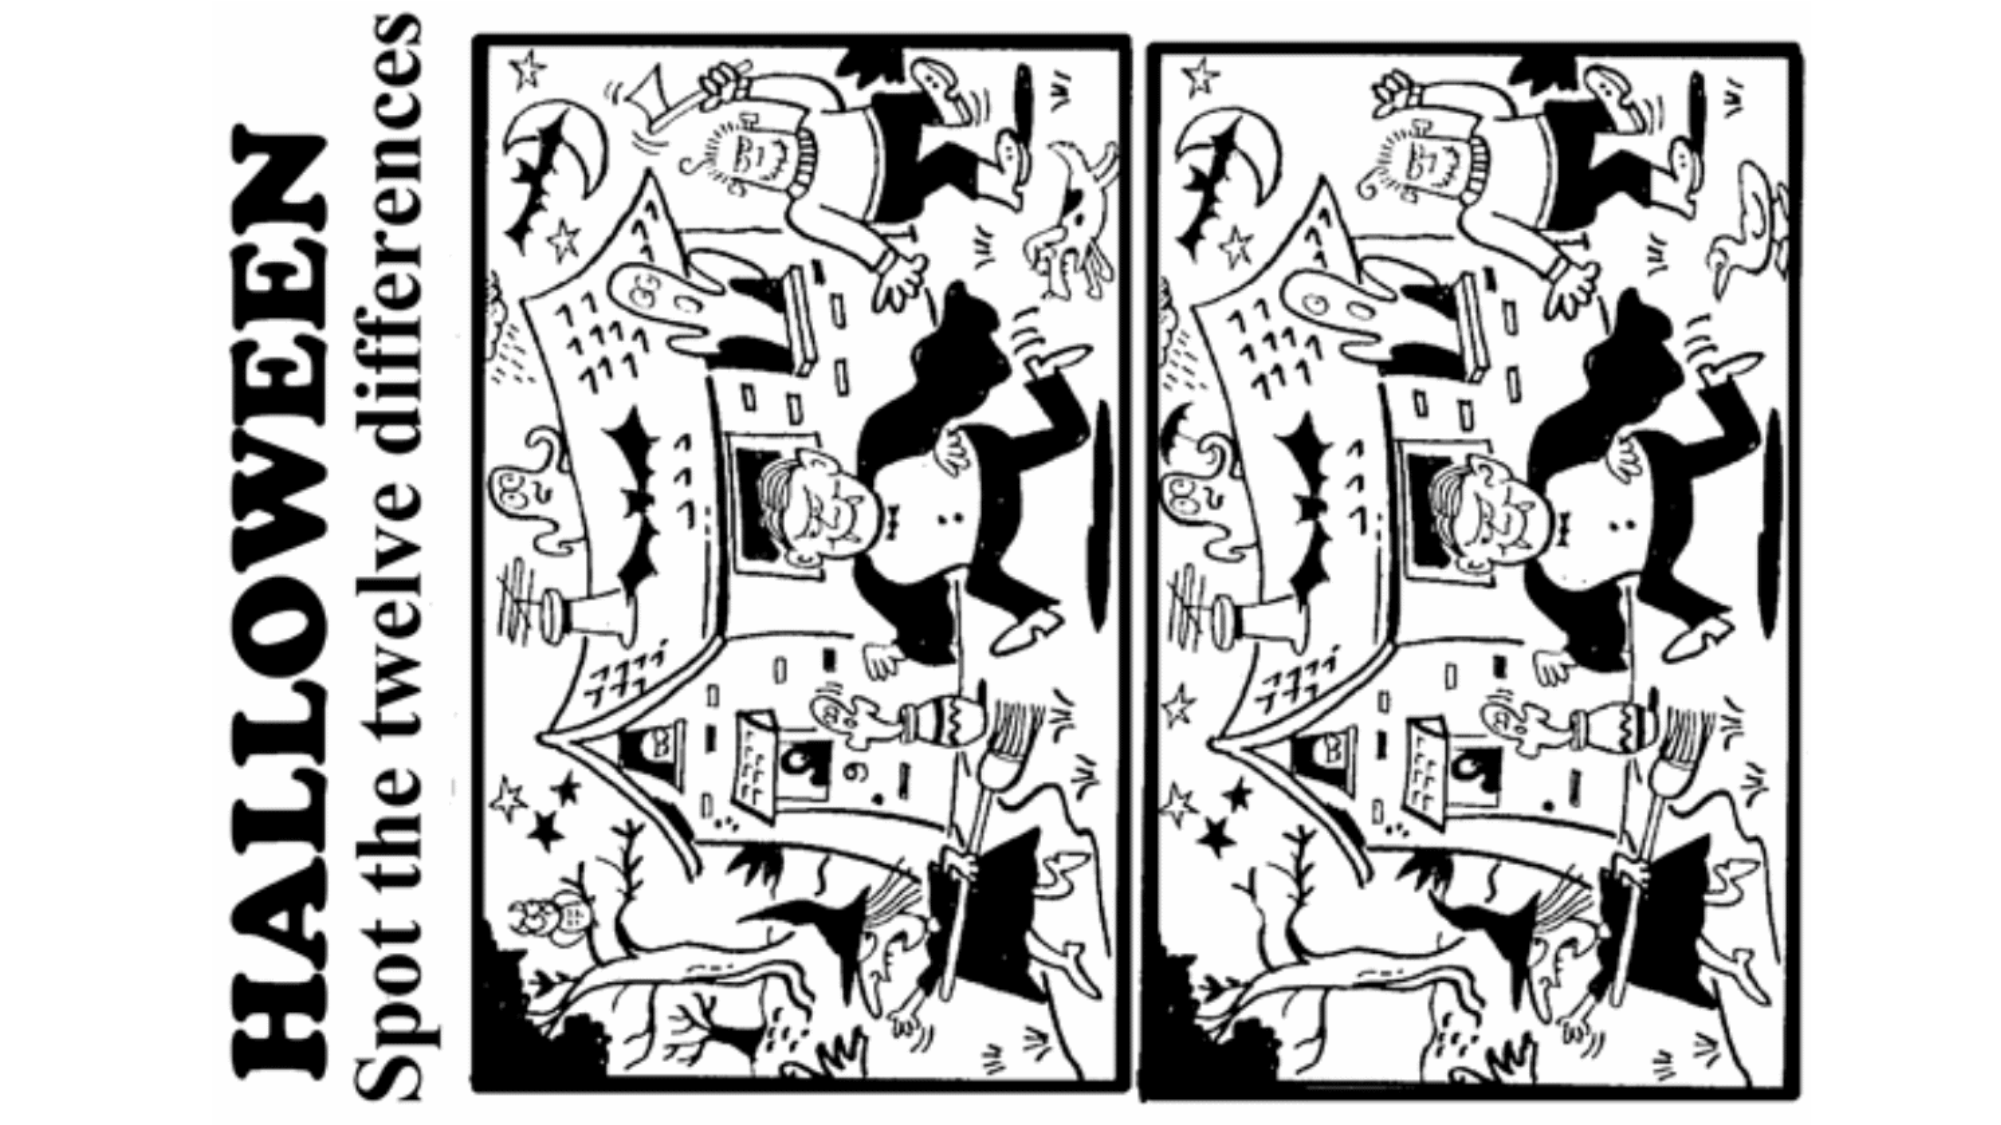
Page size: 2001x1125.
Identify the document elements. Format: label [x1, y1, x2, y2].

picture [214, 0, 1809, 1125]
